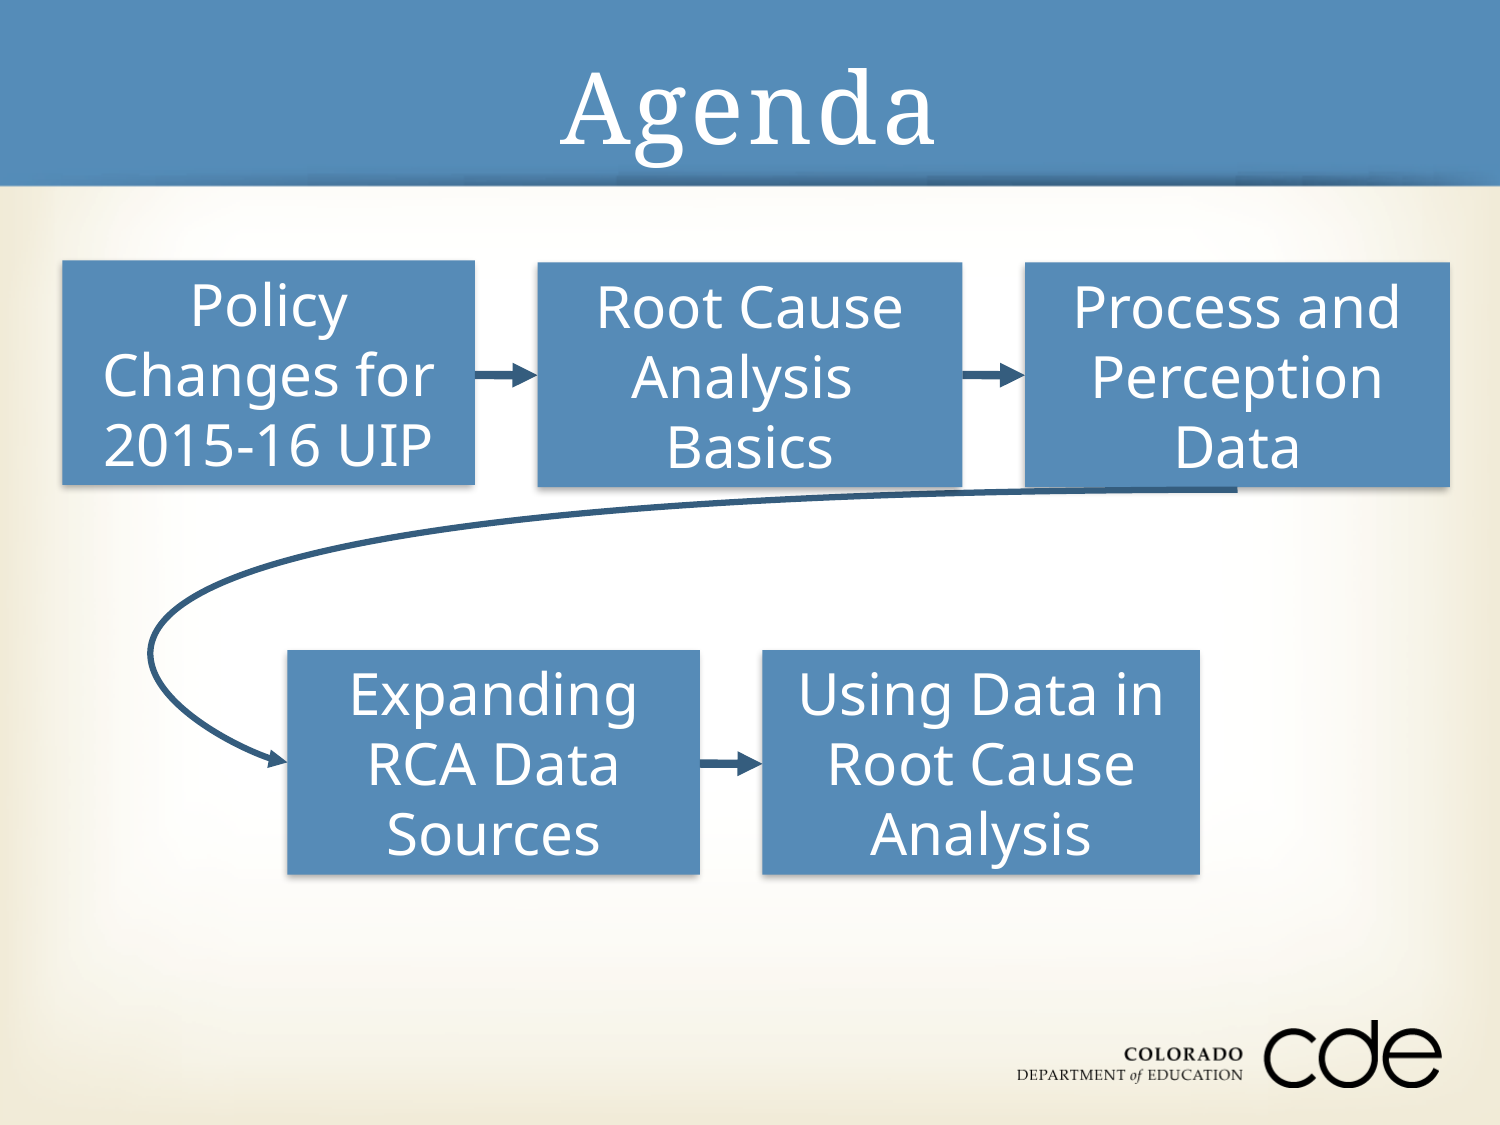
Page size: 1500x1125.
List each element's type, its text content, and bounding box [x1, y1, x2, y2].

text_box Process and Perception Data [1025, 262, 1450, 488]
text_box Expanding RCA Data Sources [287, 771, 700, 875]
text_box Policy Changes for 2015-16 UIP [62, 260, 475, 485]
text_box Root Cause Analysis Basics [537, 262, 963, 488]
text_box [287, 489, 1238, 764]
text_box Using Data in Root Cause Analysis [762, 772, 1200, 875]
picture [0, 0, 1500, 1125]
title Agenda [62, 37, 1438, 166]
